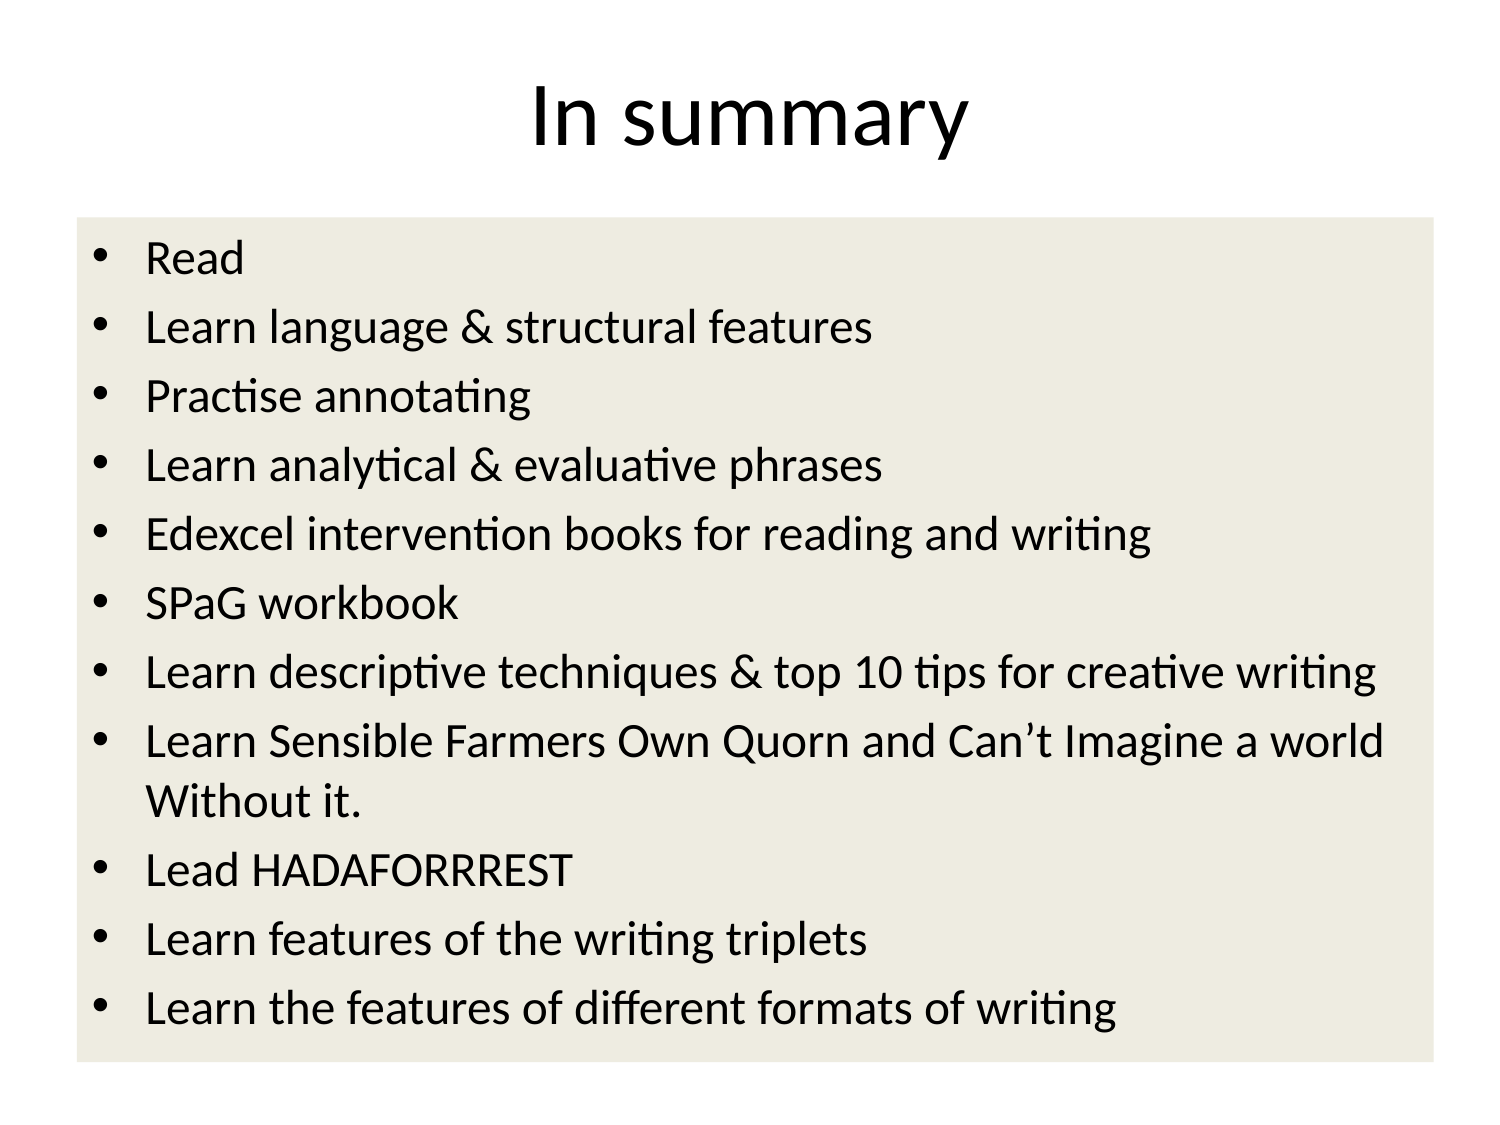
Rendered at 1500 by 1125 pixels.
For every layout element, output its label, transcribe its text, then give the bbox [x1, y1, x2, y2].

title In summary [103, 0, 1397, 217]
list Read Learn language & structural features Practise annotating Learn analytical & evaluative phrases Edexcel intervention books for reading and writing SPaG workbook Learn descriptive techniques & top 10 tips for creative writing Learn Sensible Farmers Own Quorn and Can’t Imagine a world Without it. Lead HADAFORRREST Learn features of the writing triplets Learn the features of different formats of writing [76, 217, 1434, 1063]
